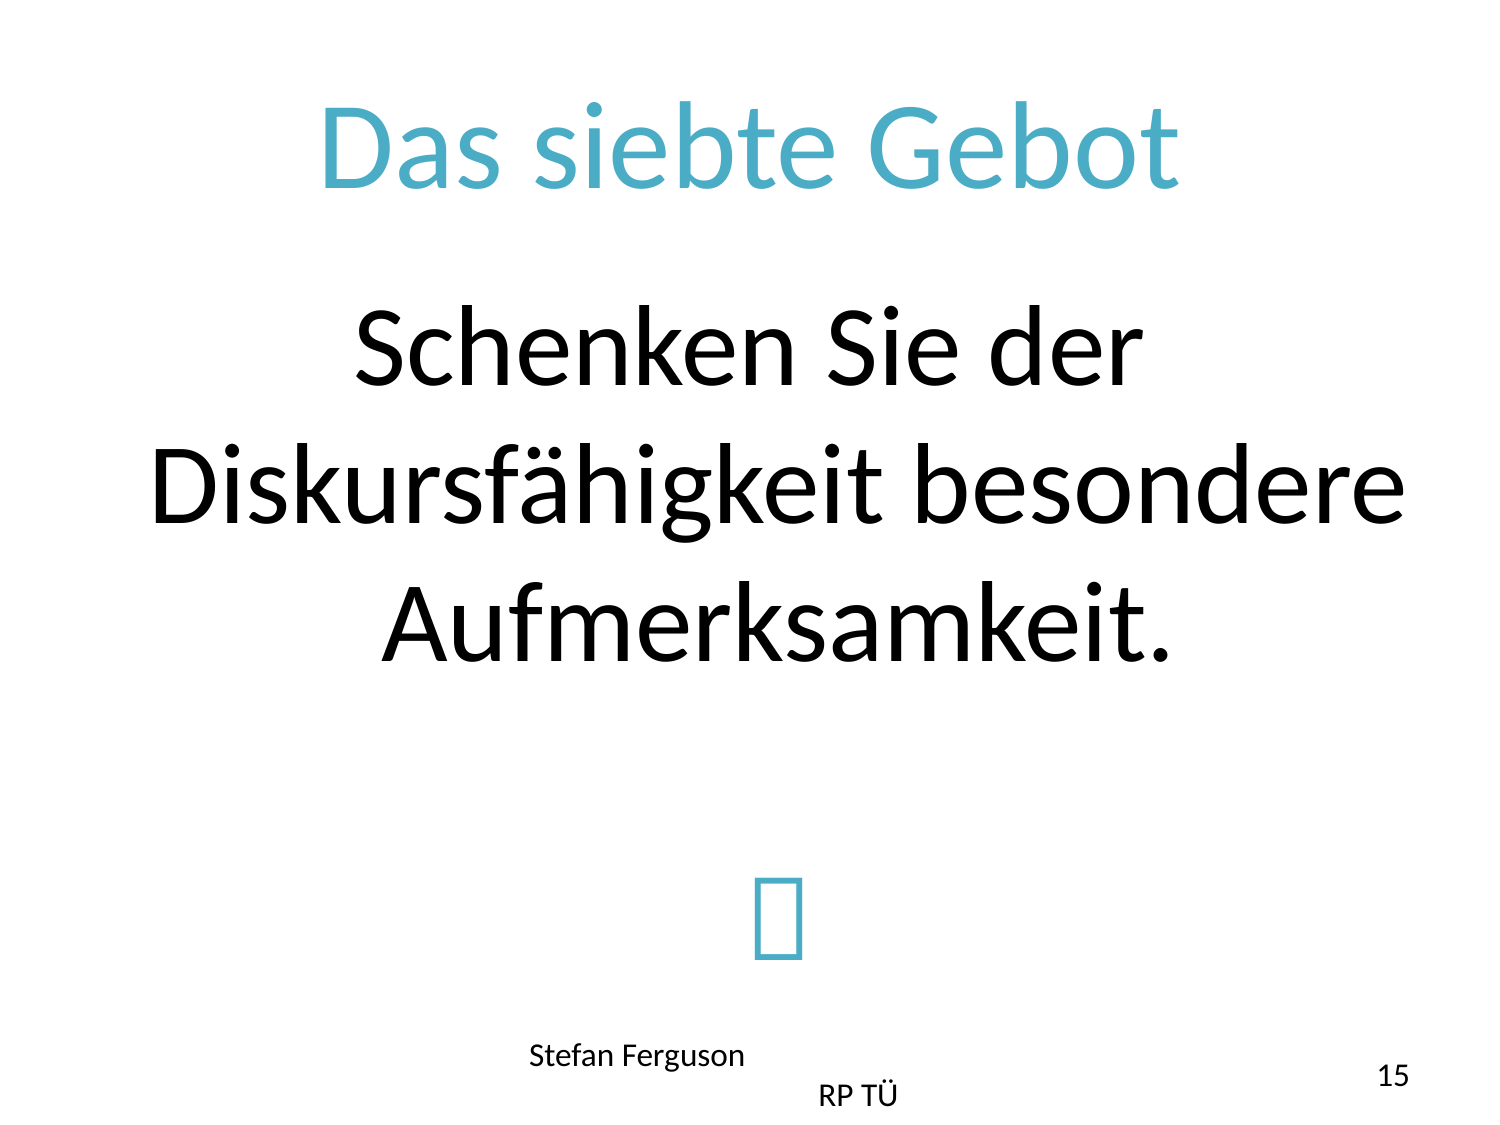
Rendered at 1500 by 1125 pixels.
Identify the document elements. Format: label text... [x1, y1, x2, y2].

footer Stefan Ferguson RP TÜ [512, 1042, 988, 1103]
list Schenken Sie der Diskursfähigkeit besondere Aufmerksamkeit.  [75, 262, 1425, 1005]
slide_number 15 [1074, 1042, 1425, 1103]
title Das siebte Gebot [75, 45, 1425, 233]
